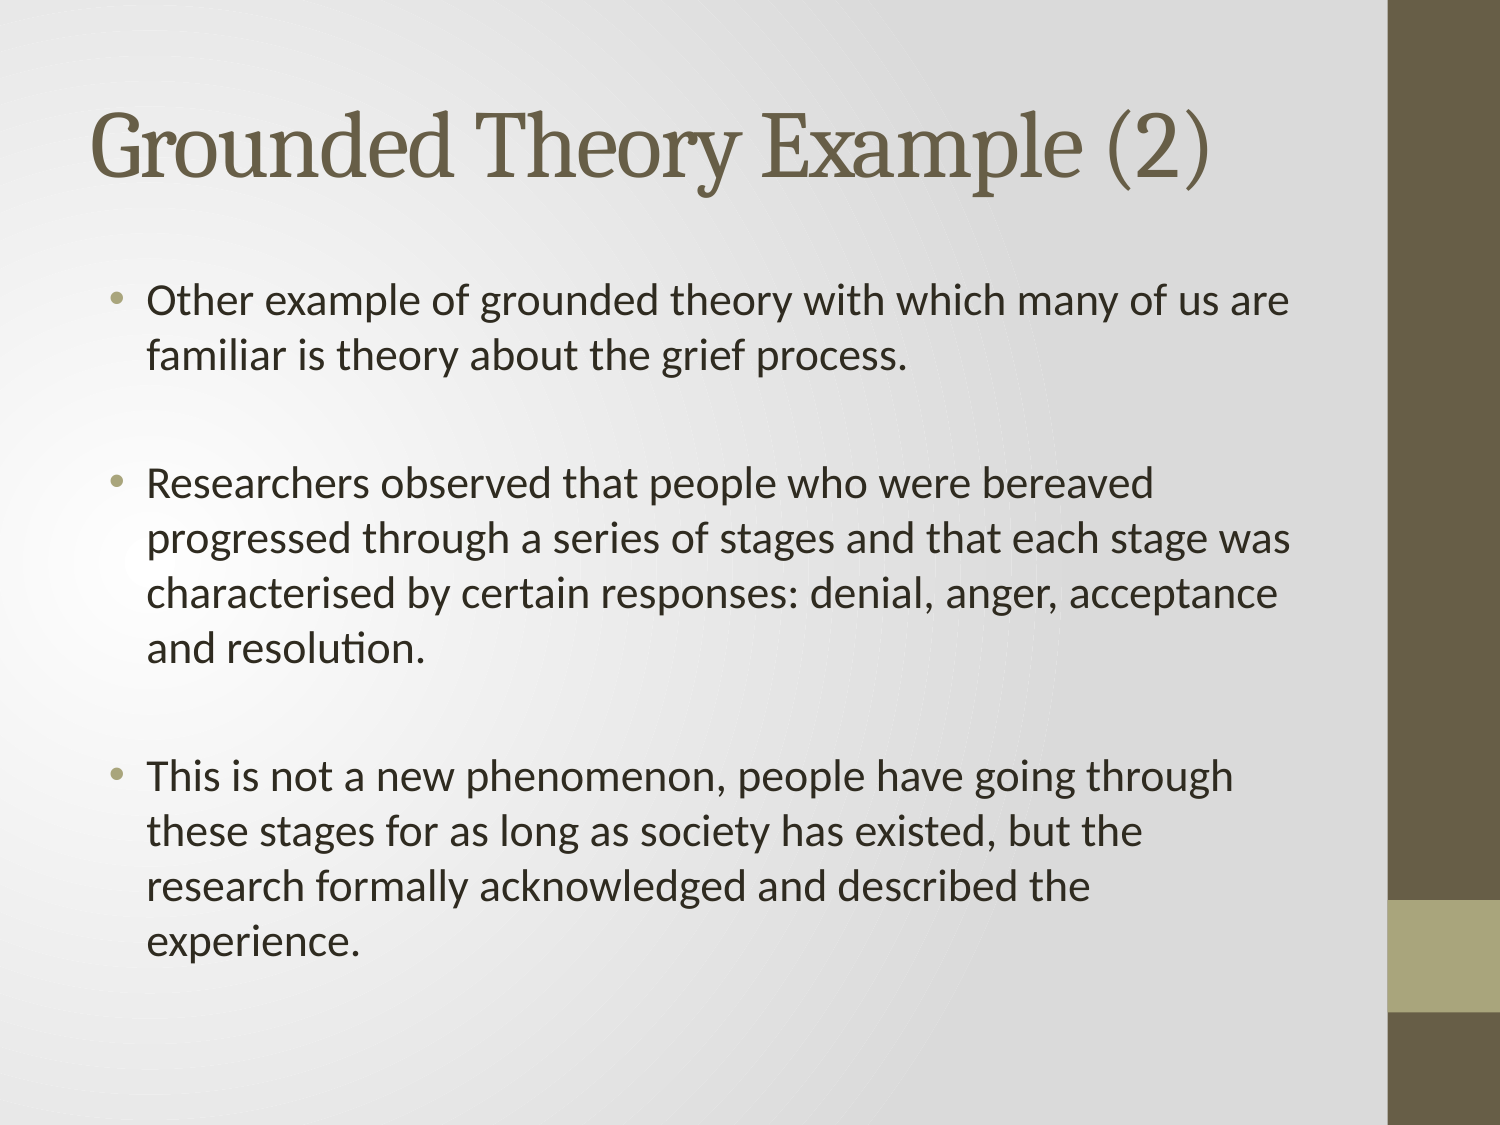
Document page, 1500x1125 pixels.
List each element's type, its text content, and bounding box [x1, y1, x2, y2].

title Grounded Theory Example (2) [75, 45, 1325, 233]
list Other example of grounded theory with which many of us are familiar is theory about the grief process. Researchers observed that people who were bereaved progressed through a series of stages and that each stage was characterised by certain responses: denial, anger, acceptance and resolution. This is not a new phenomenon, people have going through these stages for as long as society has existed, but the research formally acknowledged and described the experience. [75, 262, 1325, 1050]
